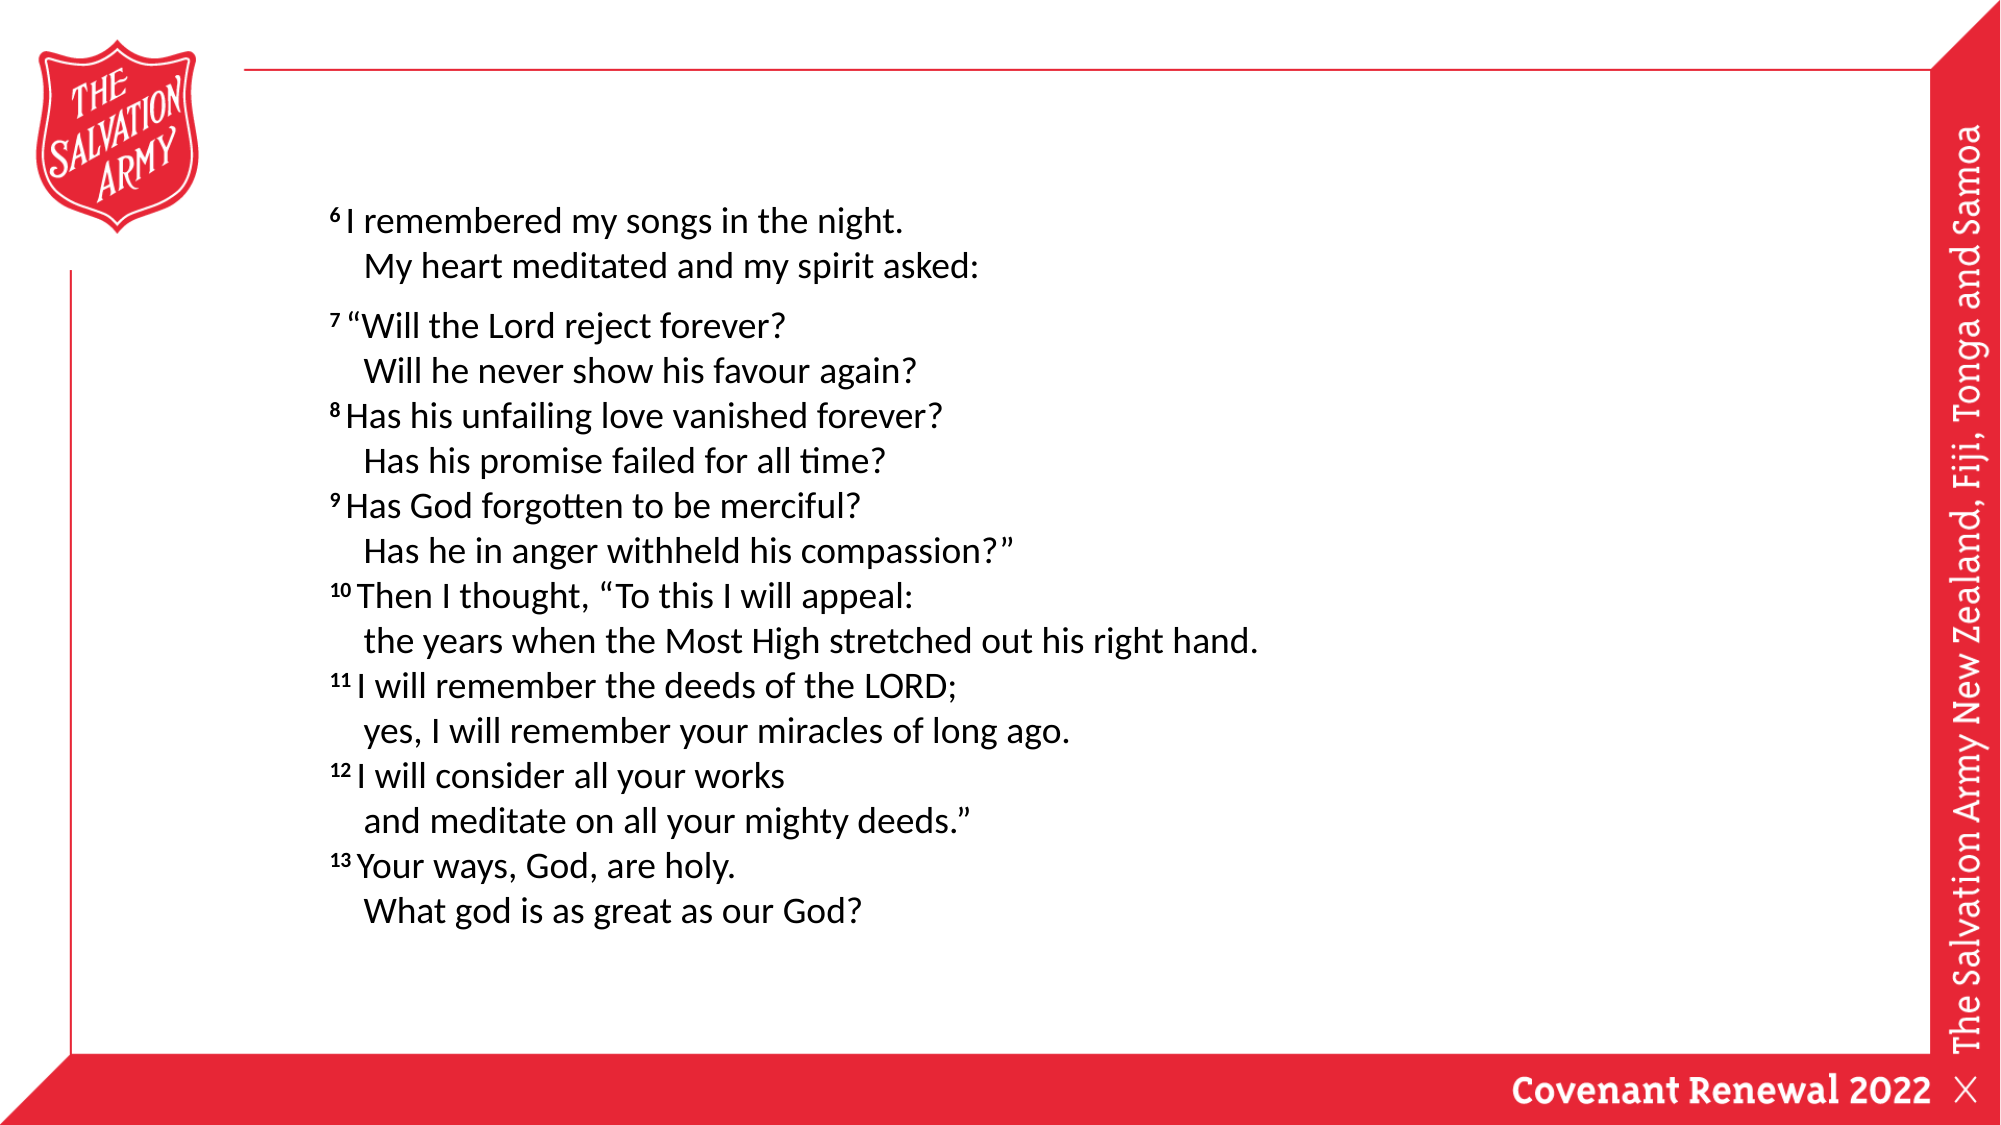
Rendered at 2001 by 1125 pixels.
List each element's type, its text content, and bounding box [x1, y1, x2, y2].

text_box 6 I remembered my songs in the night. My heart meditated and my spirit asked: 7 “Will the Lord reject forever? Will he never show his favour again? 8 Has his unfailing love vanished forever? Has his promise failed for all time? 9 Has God forgotten to be merciful? Has he in anger withheld his compassion?” 10 Then I thought, “To this I will appeal: the years when the Most High stretched out his right hand. 11 I will remember the deeds of the Lord; yes, I will remember your miracles of long ago. 12 I will consider all your works and meditate on all your mighty deeds.” 13 Your ways, God, are holy. What god is as great as our God? [314, 188, 1276, 939]
picture [0, 0, 2001, 1125]
